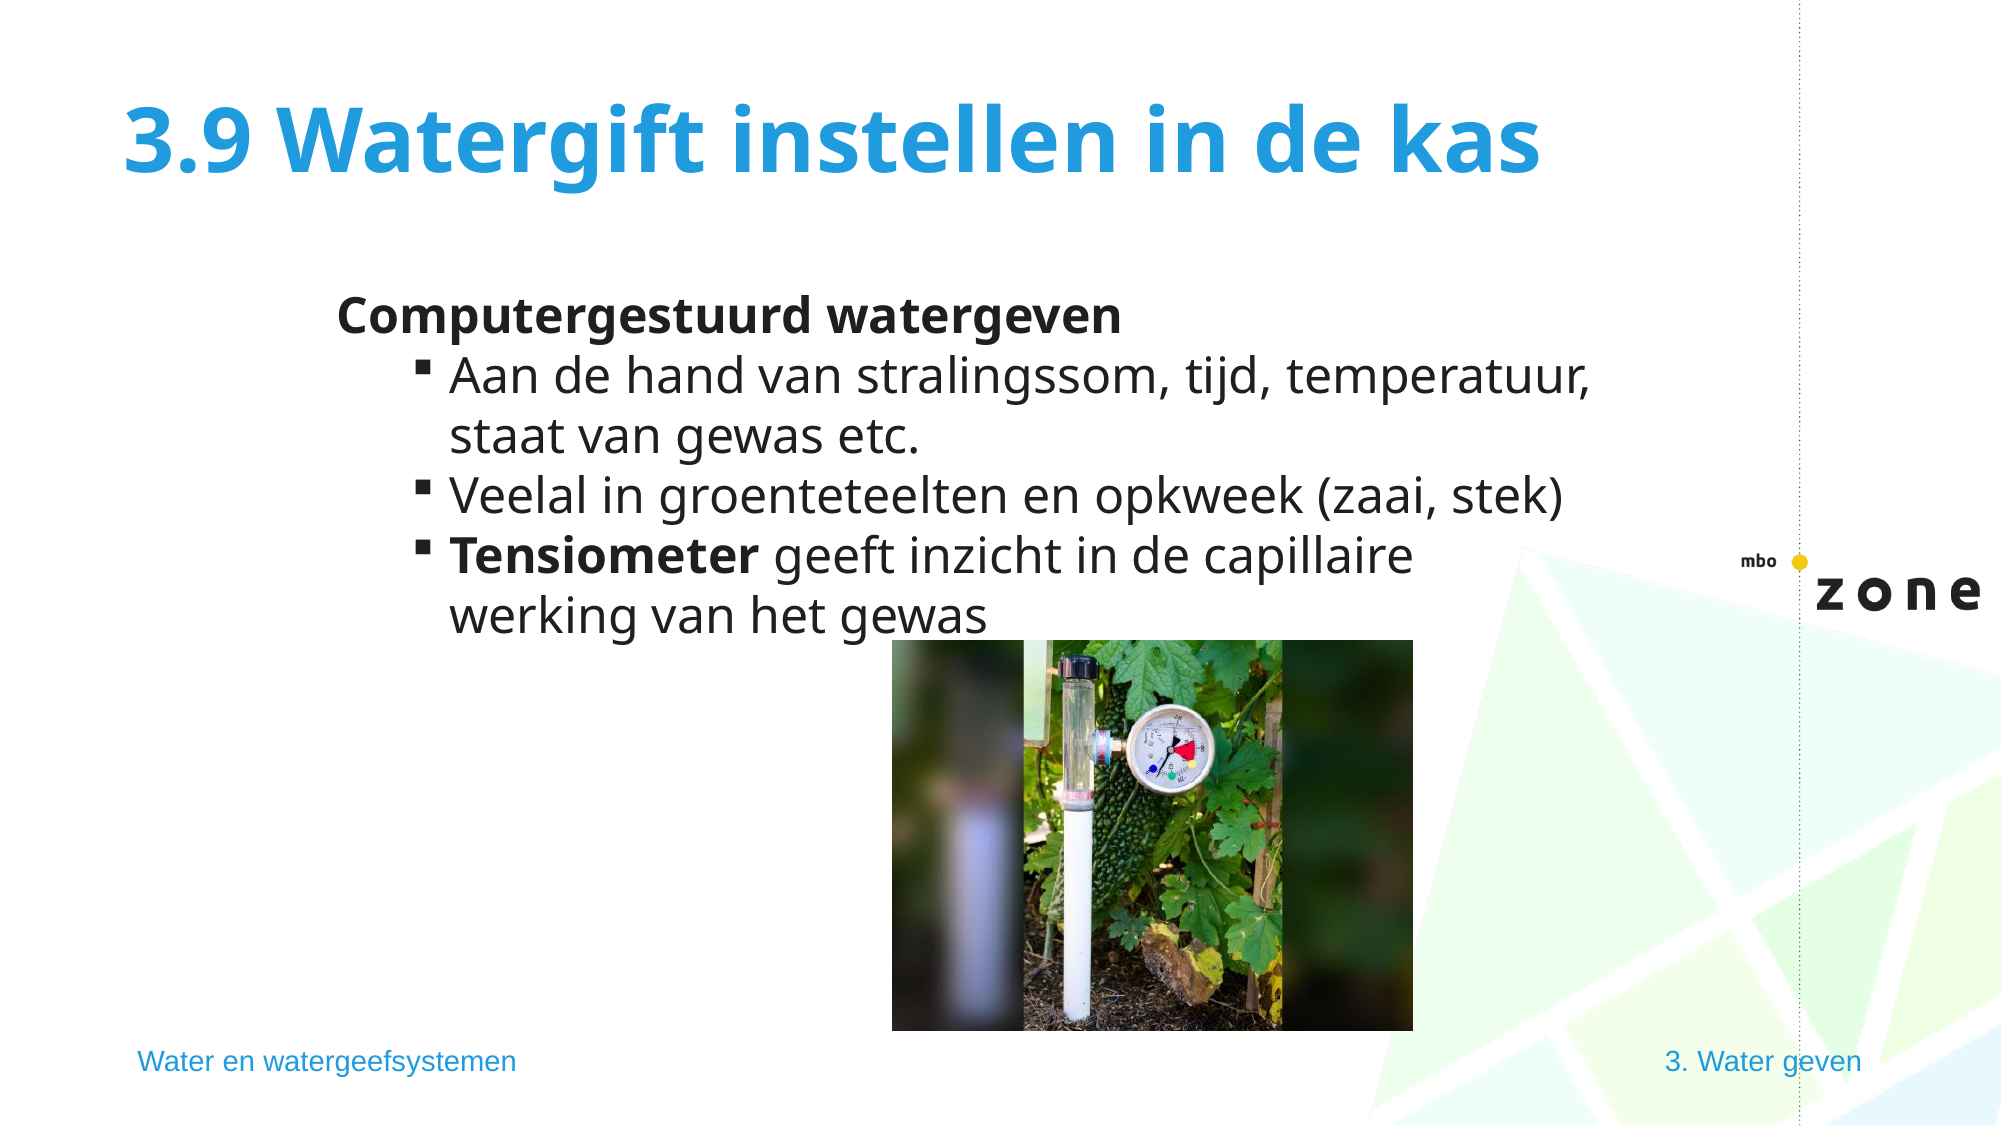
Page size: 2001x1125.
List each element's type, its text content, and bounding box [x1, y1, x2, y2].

list Water en watergeefsystemen [137, 1042, 639, 1103]
picture [892, 640, 1413, 1031]
title 3.9 Watergift instellen in de kas [124, 94, 1607, 272]
list 3. Water geven [1412, 1042, 1863, 1103]
list Computergestuurd watergeven Aan de hand van stralingssom, tijd, temperatuur, staat van gewas etc. Veelal in groenteteelten en opkweek (zaai, stek) Tensiometer geeft inzicht in de capillaire werking van het gewas [336, 283, 1607, 998]
picture [1596, 0, 2001, 1125]
